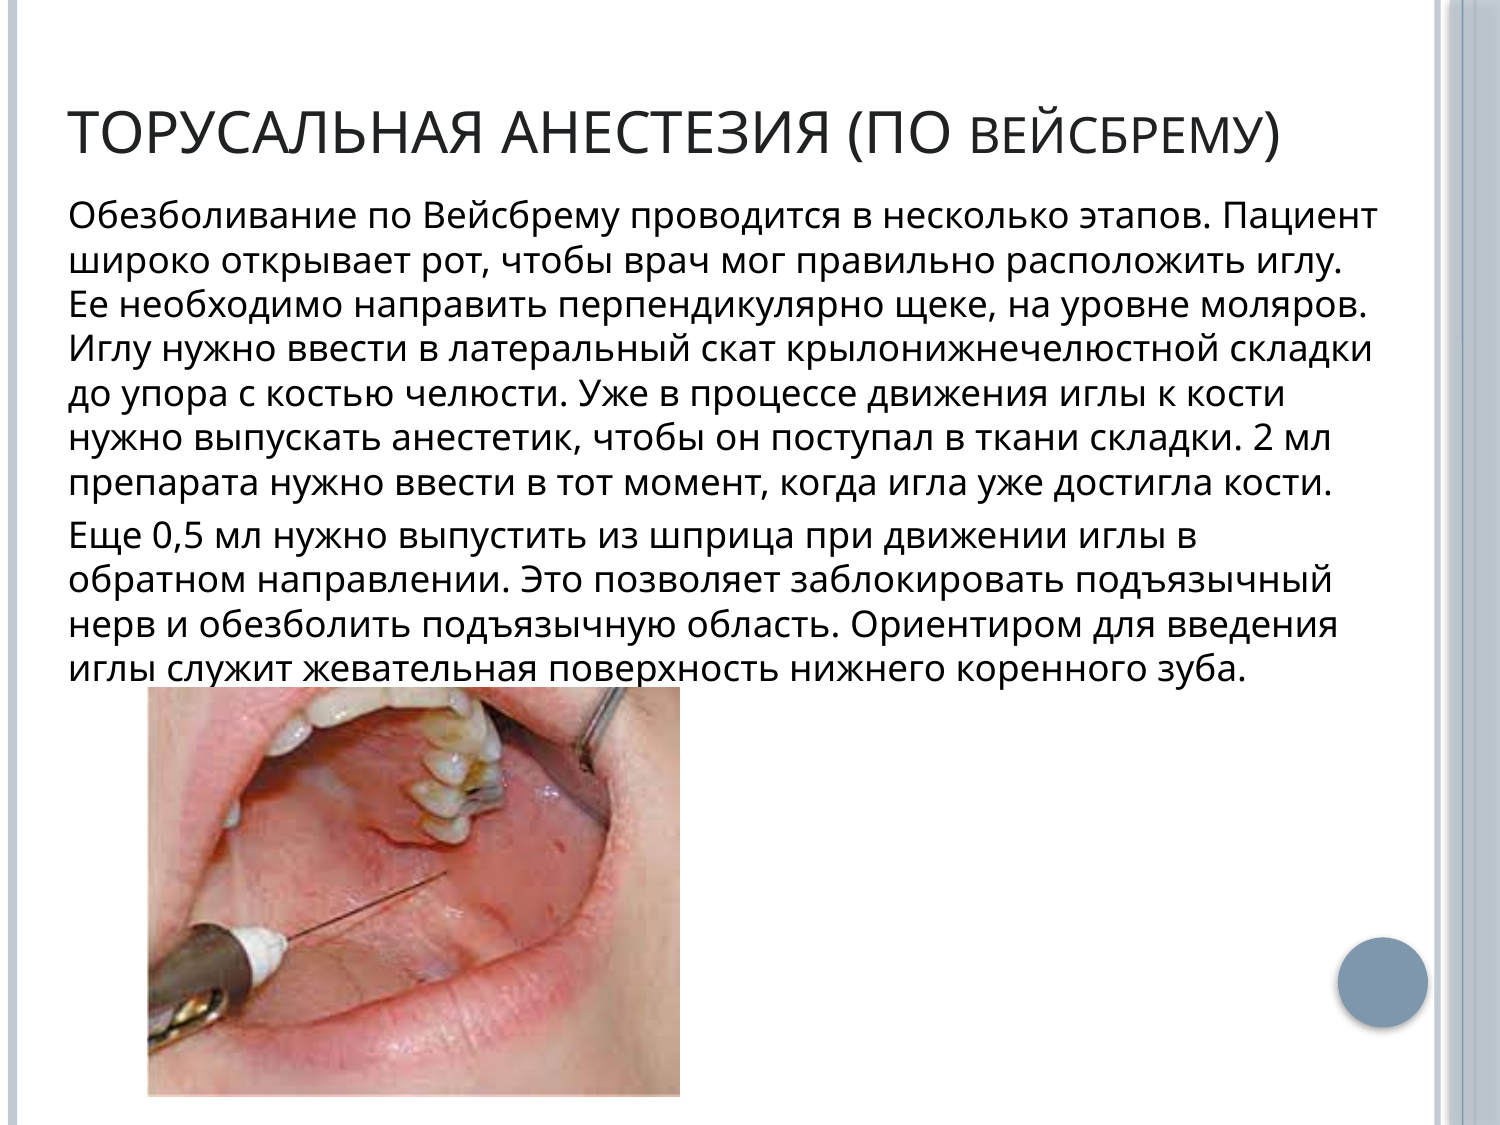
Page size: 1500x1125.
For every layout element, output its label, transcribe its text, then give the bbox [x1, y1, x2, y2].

picture [147, 686, 680, 1097]
title Торусальная анестезия (по Вейсбрему) [53, 54, 1390, 173]
list Обезболивание по Вейсбрему проводится в несколько этапов. Пациент широко открывает рот, чтобы врач мог правильно расположить иглу. Ее необходимо направить перпендикулярно щеке, на уровне моляров. Иглу нужно ввести в латеральный скат крылонижнечелюстной складки до упора с костью челюсти. Уже в процессе движения иглы к кости нужно выпускать анестетик, чтобы он поступал в ткани складки. 2 мл препарата нужно ввести в тот момент, когда игла уже достигла кости. Еще 0,5 мл нужно выпустить из шприца при движении иглы в обратном направлении. Это позволяет заблокировать подъязычный нерв и обезболить подъязычную область. Ориентиром для введения иглы служит жевательная поверхность нижнего коренного зуба. [53, 184, 1400, 716]
